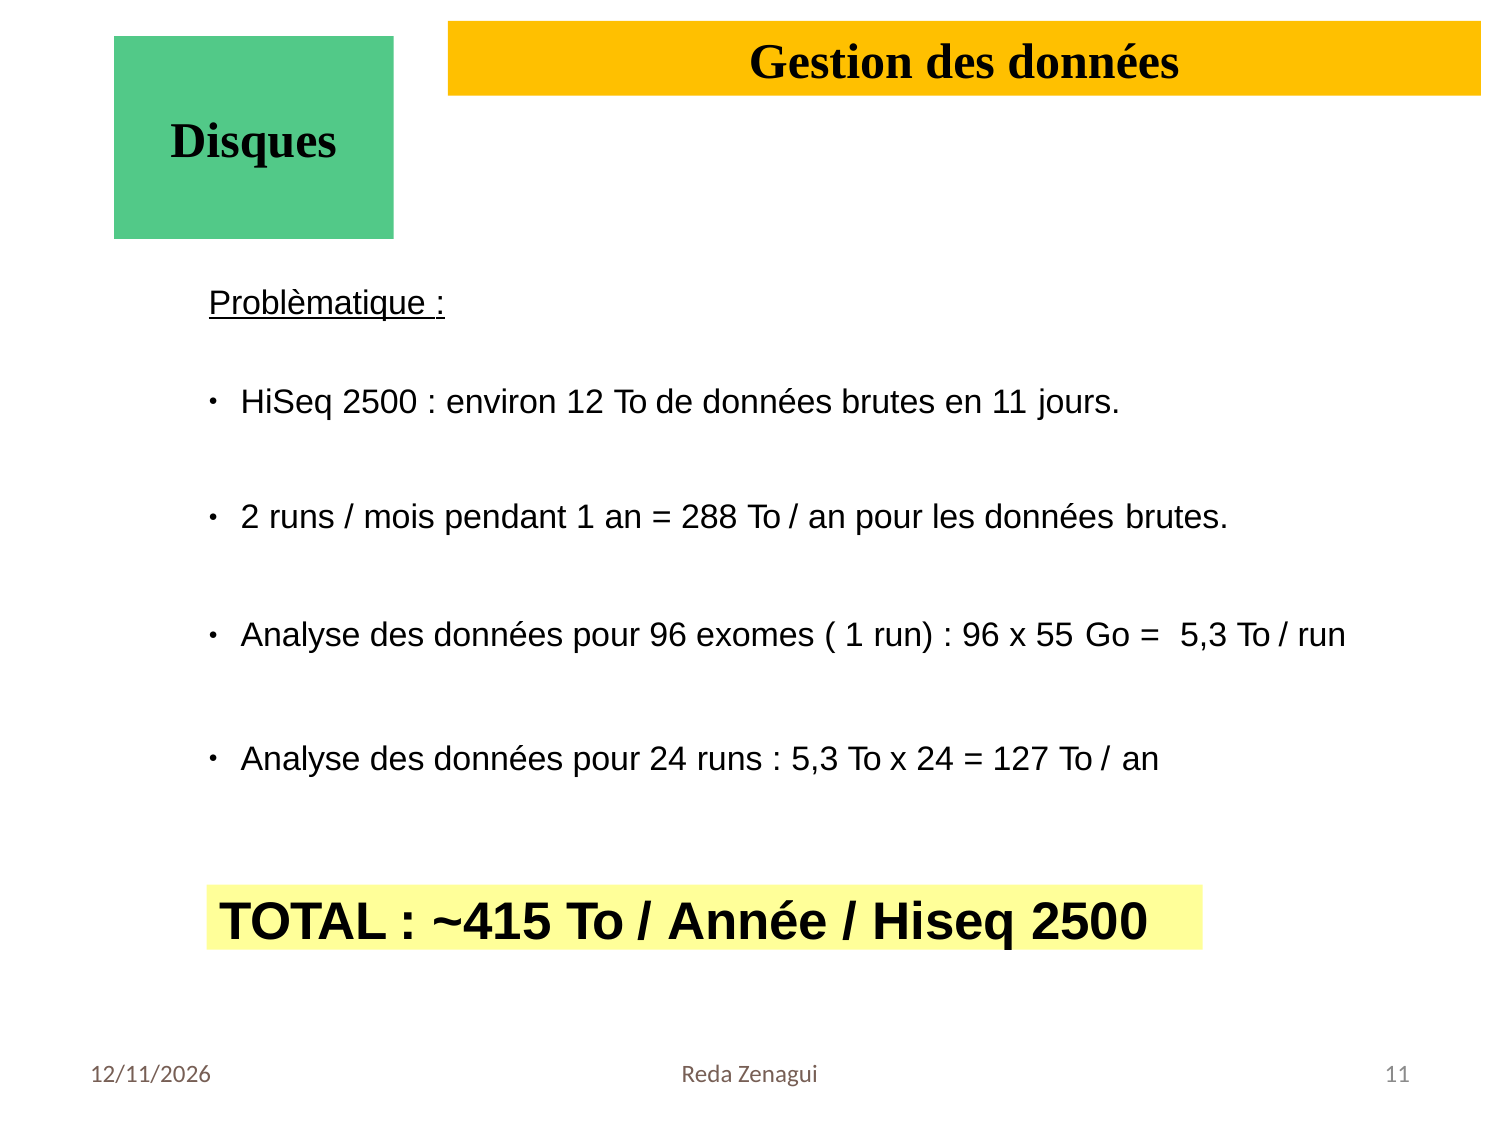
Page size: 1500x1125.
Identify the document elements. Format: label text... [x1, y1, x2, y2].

text_box Analyse des données pour 96 exomes ( 1 run) : 96 x 55 Go = 5,3 To / run [238, 610, 1350, 654]
text_box HiSeq 2500 : environ 12 To de données brutes en 11 jours. [238, 377, 1129, 420]
text_box Gestion des données [447, 20, 1481, 96]
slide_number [75, 1042, 425, 1103]
footer Reda Zenagui [512, 1042, 988, 1103]
text_box Analyse des données pour 24 runs : 5,3 To x 24 = 127 To / an [238, 734, 1167, 777]
text_box ● [206, 388, 223, 409]
text_box ● [206, 745, 223, 766]
text_box TOTAL : ~415 To / Année / Hiseq 2500 [206, 884, 1203, 950]
text_box ● [206, 504, 223, 525]
slide_number 11 [1074, 1042, 1425, 1103]
text_box ● [206, 622, 223, 643]
title Disques [114, 36, 394, 239]
text_box 2 runs / mois pendant 1 an = 288 To / an pour les données brutes. [238, 493, 1234, 536]
text_box Problèmatique : [206, 278, 448, 322]
